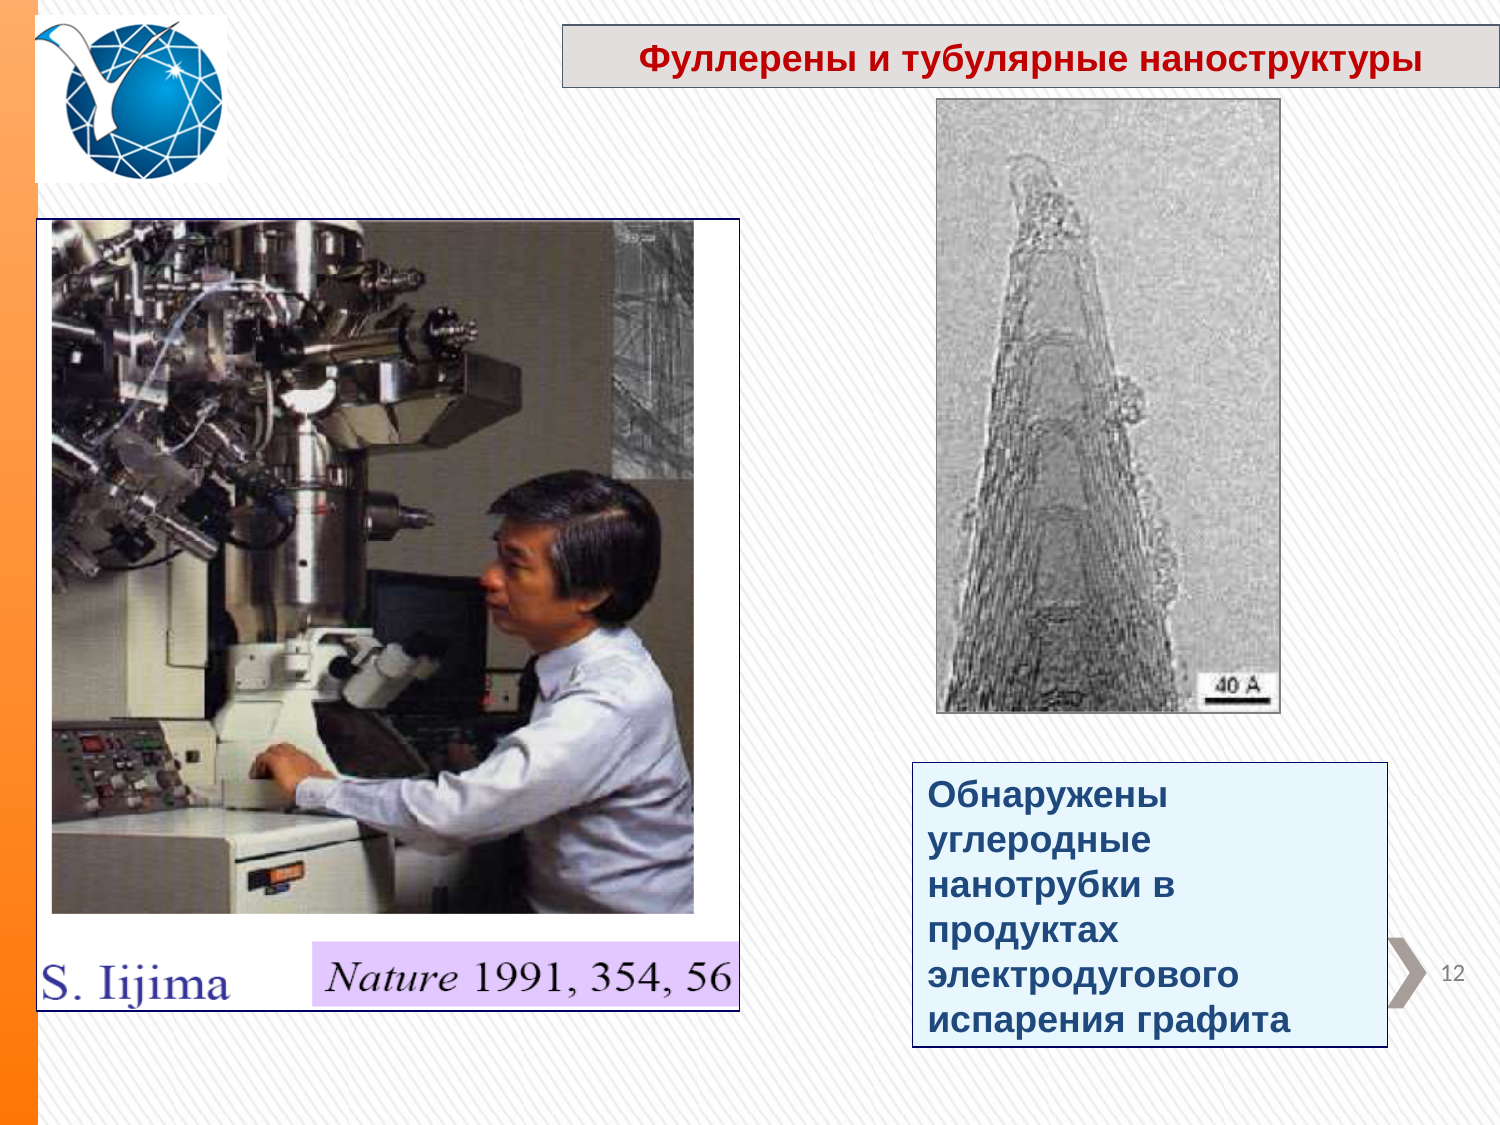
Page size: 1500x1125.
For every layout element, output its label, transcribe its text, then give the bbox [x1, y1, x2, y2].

slide_number 12 [1425, 941, 1488, 1002]
picture [37, 219, 739, 1011]
picture [35, 15, 227, 183]
text_box Обнаружены углеродные нанотрубки в продуктах электродугового испарения графита [912, 762, 1388, 1048]
picture [937, 99, 1280, 713]
text_box Фуллерены и тубулярные наноструктуры [562, 24, 1500, 88]
